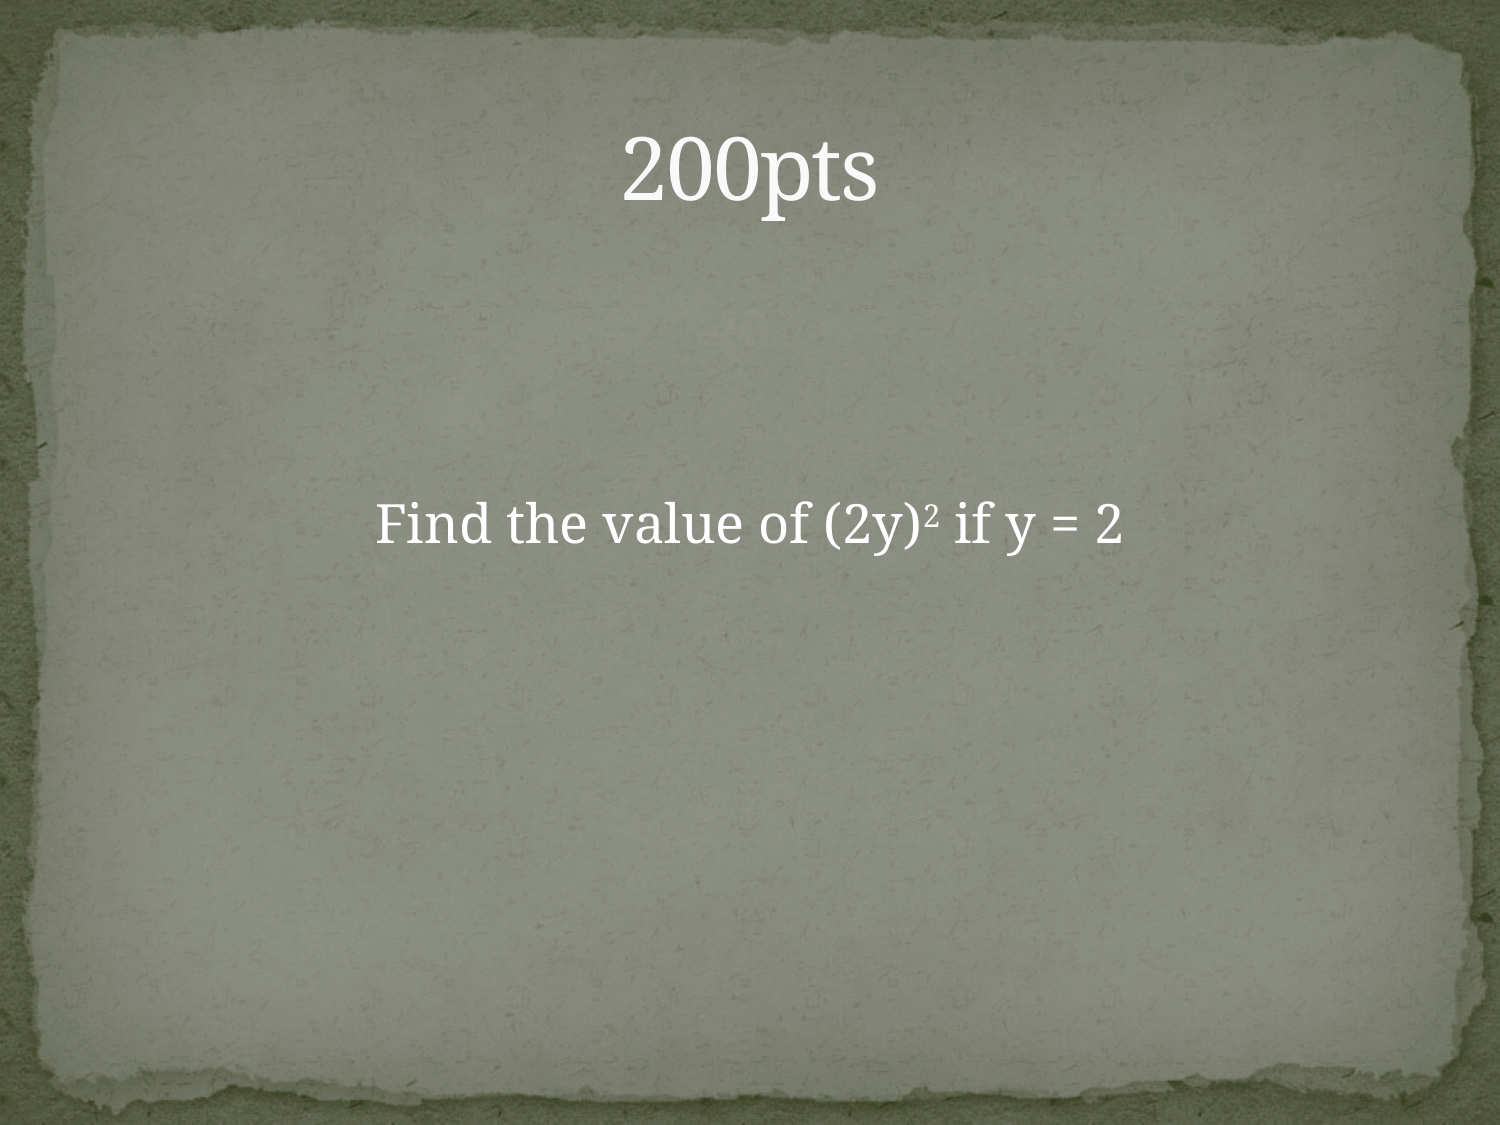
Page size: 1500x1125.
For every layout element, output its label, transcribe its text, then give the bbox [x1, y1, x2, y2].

title 200pts [74, 24, 1425, 225]
list Find the value of (2y)2 if y = 2 [75, 249, 1425, 1000]
